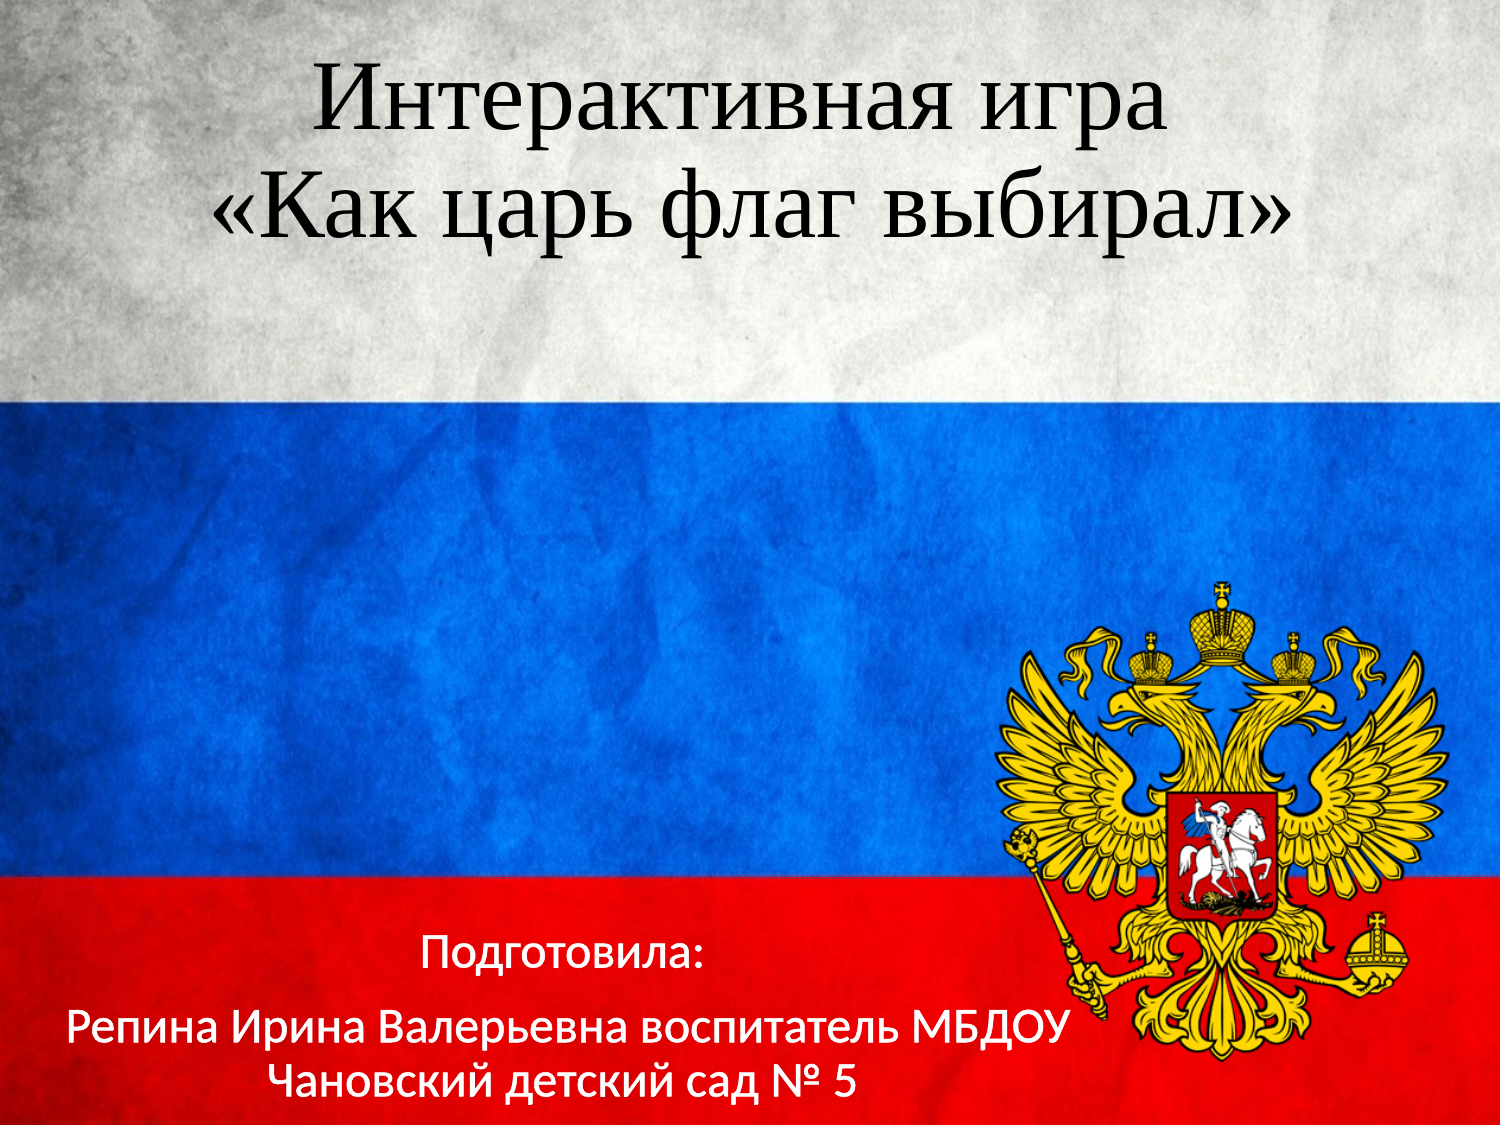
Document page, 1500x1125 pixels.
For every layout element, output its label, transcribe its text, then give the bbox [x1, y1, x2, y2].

subtitle Подготовила: Репина Ирина Валерьевна воспитатель МБДОУ Чановский детский сад № 5 [0, 916, 1125, 1125]
title Интерактивная игра «Как царь флаг выбирал» [103, 19, 1379, 268]
picture [0, 0, 1500, 1125]
